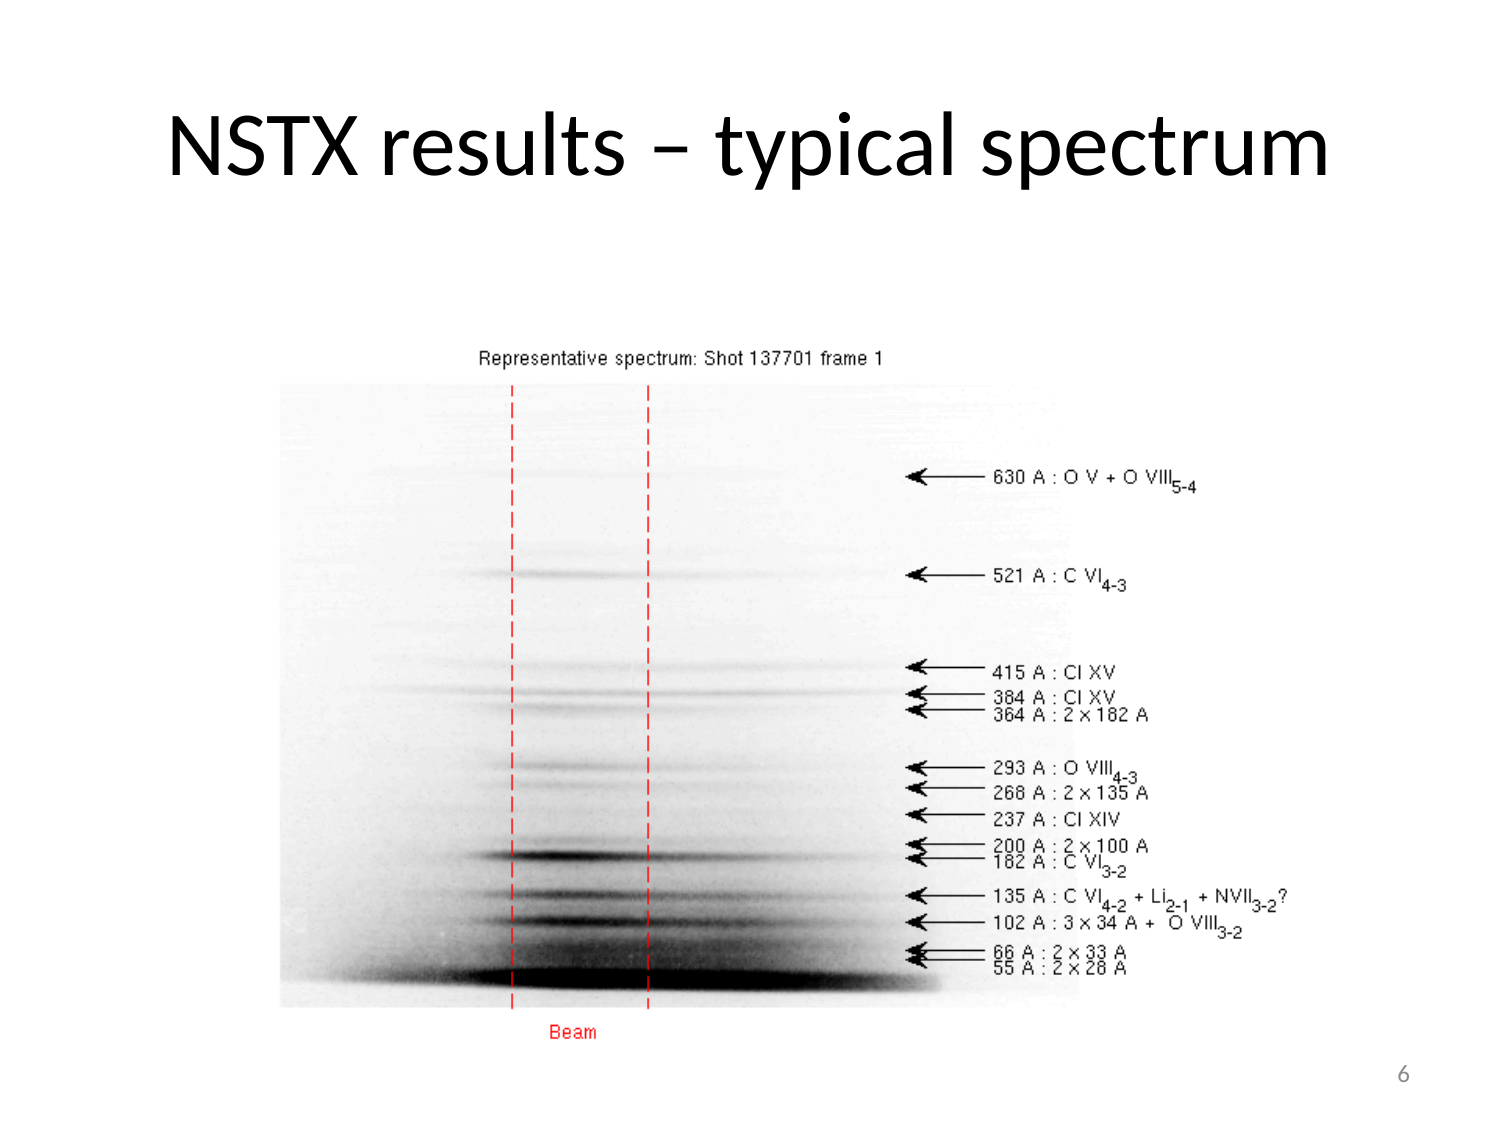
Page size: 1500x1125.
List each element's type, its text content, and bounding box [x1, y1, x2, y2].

title NSTX results – typical spectrum [74, 44, 1426, 233]
picture [127, 223, 1373, 1051]
slide_number 6 [1074, 1042, 1425, 1103]
